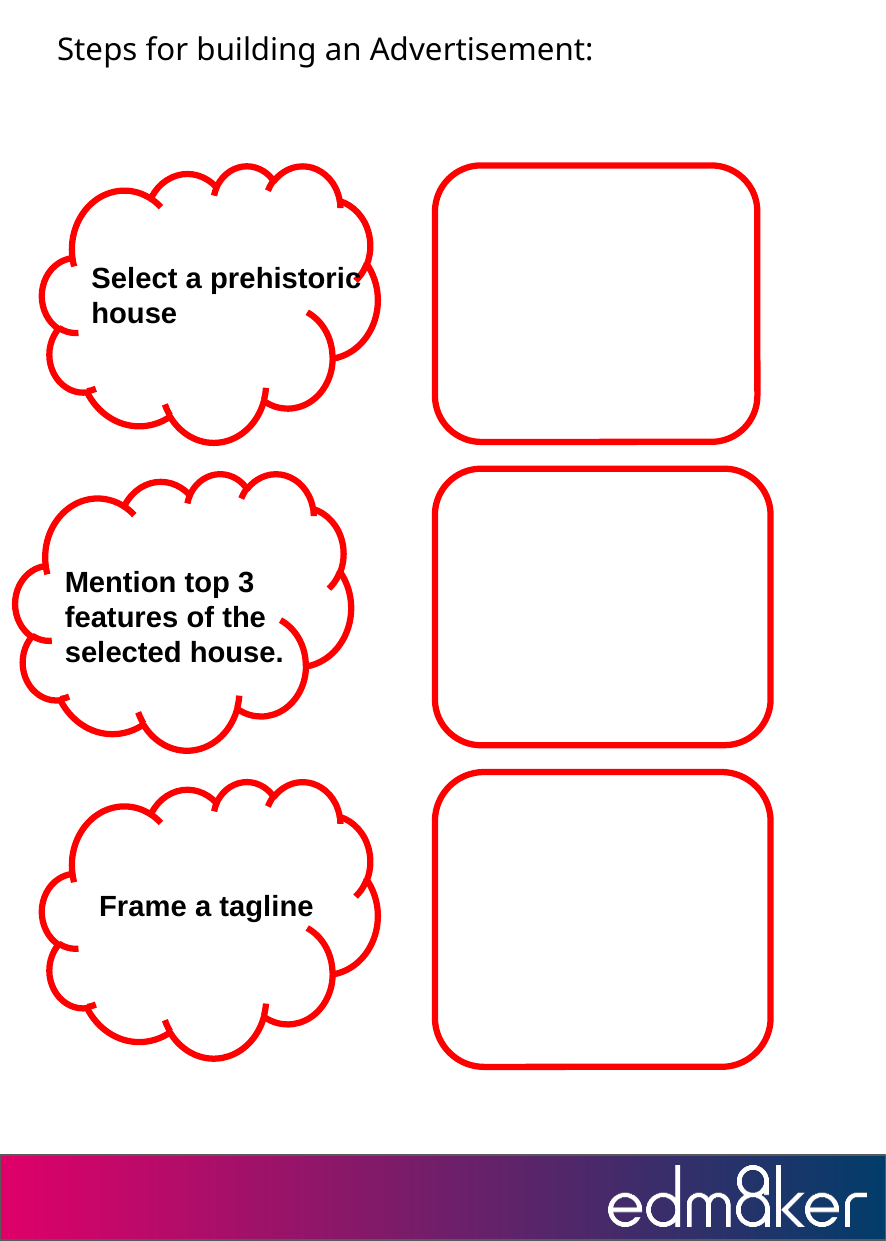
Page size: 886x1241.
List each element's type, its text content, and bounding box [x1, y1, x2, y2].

text_box [435, 165, 758, 442]
text_box Mention top 3 features of the selected house. [49, 548, 317, 684]
text_box Steps for building an Advertisement: [42, 13, 867, 82]
text_box Select a prehistoric house [76, 244, 378, 345]
text_box [0, 1155, 886, 1241]
text_box [434, 772, 771, 1067]
text_box [41, 166, 371, 443]
text_box Frame a tagline [84, 872, 351, 938]
picture [607, 1164, 867, 1227]
text_box [434, 468, 771, 746]
text_box [41, 782, 378, 1059]
text_box [15, 474, 352, 751]
